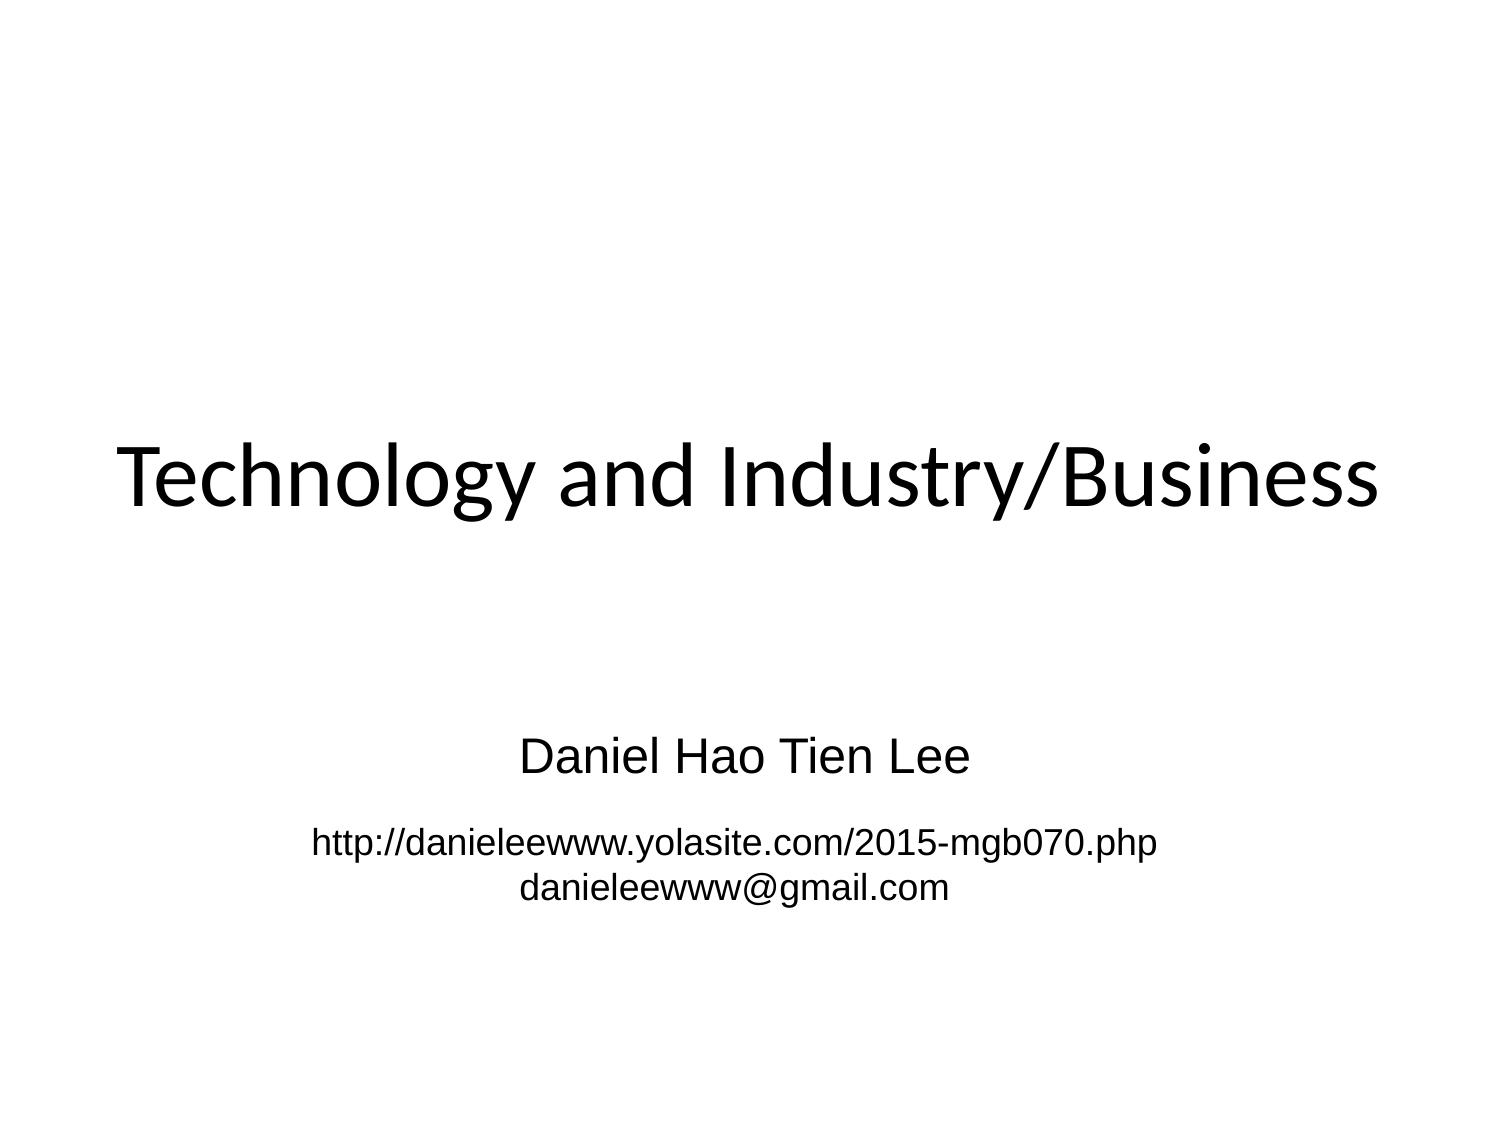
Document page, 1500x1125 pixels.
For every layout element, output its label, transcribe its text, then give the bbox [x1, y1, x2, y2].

text_box http://danieleewww.yolasite.com/2015-mgb070.php danieleewww@gmail.com [296, 810, 1173, 916]
text_box Daniel Hao Tien Lee [504, 716, 987, 791]
title Technology and Industry/Business [0, 349, 1500, 591]
